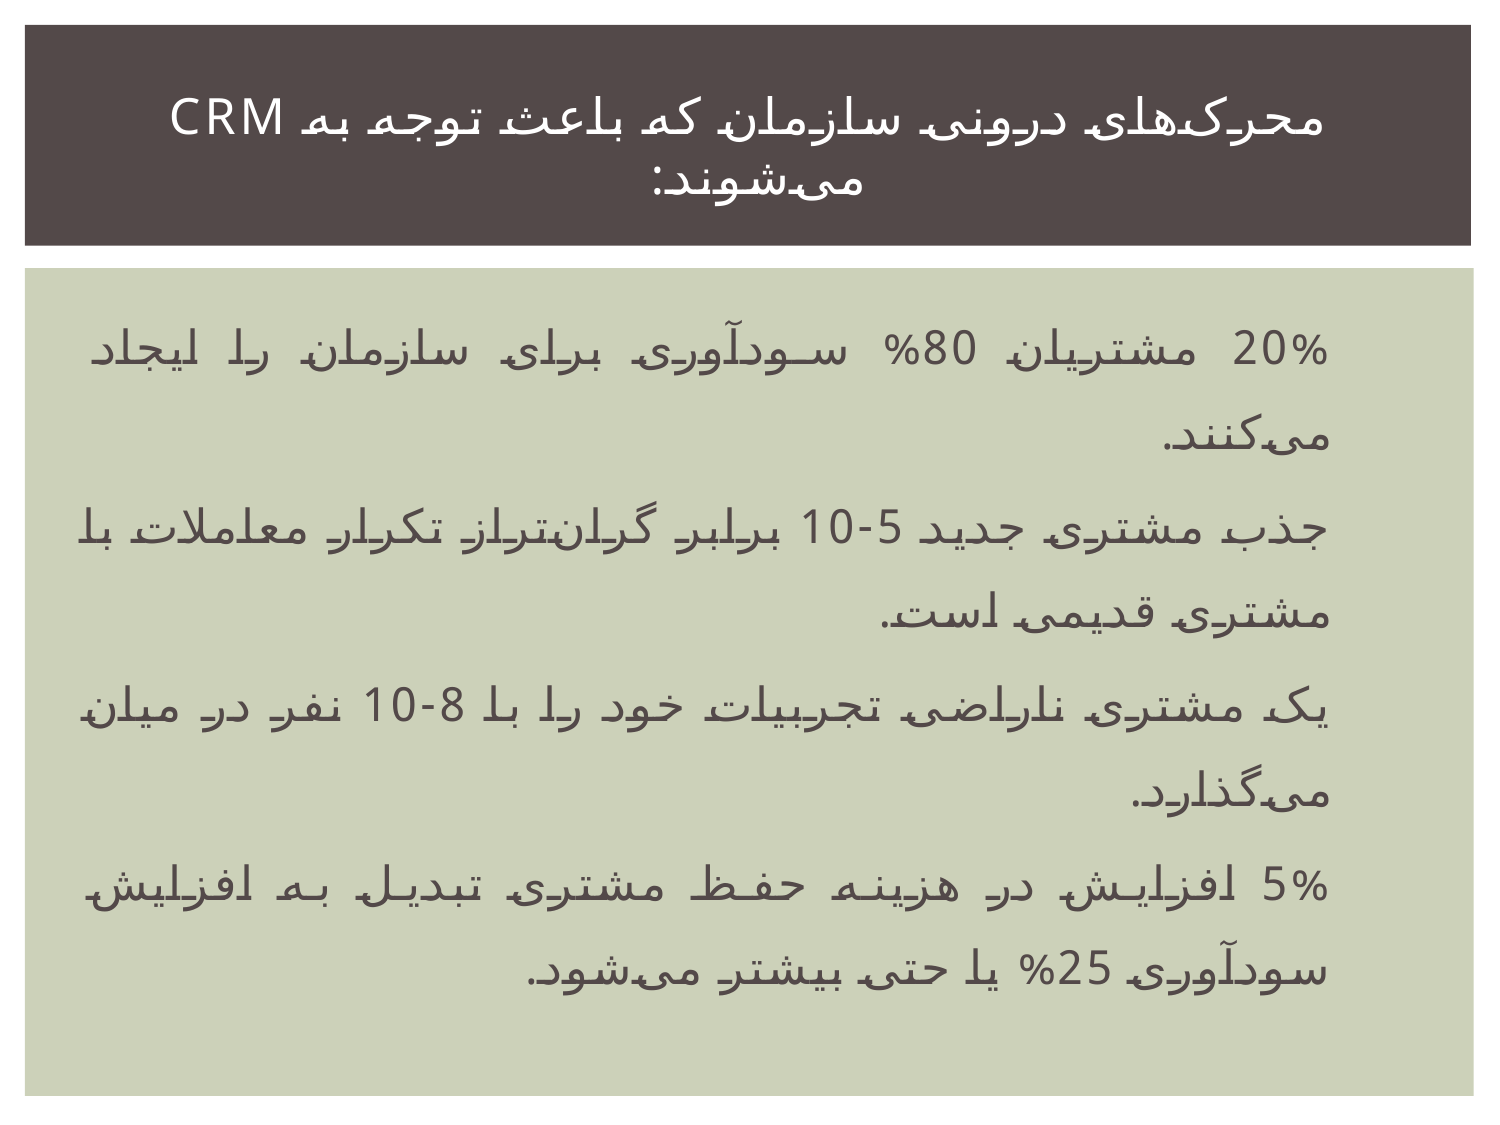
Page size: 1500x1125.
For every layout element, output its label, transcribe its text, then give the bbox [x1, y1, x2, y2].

list 20% مشتریان 80% سودآوری برای سازمان را ایجاد می‌کنند. جذب مشتری جدید 5-10 برابر گران‌تراز تکرار معاملات با مشتری قدیمی است. یک مشتری ناراضی تجربیات خود را با 8-10 نفر در میان می‌گذارد. 5% افزایش در هزینه حفظ مشتری تبدیل به افزایش سودآوری 25% یا حتی بیشتر می‌شود. [62, 281, 1442, 1005]
title محرک‌های درونی سازمان که باعث توجه به CRM می‌شوند: [62, 58, 1438, 232]
